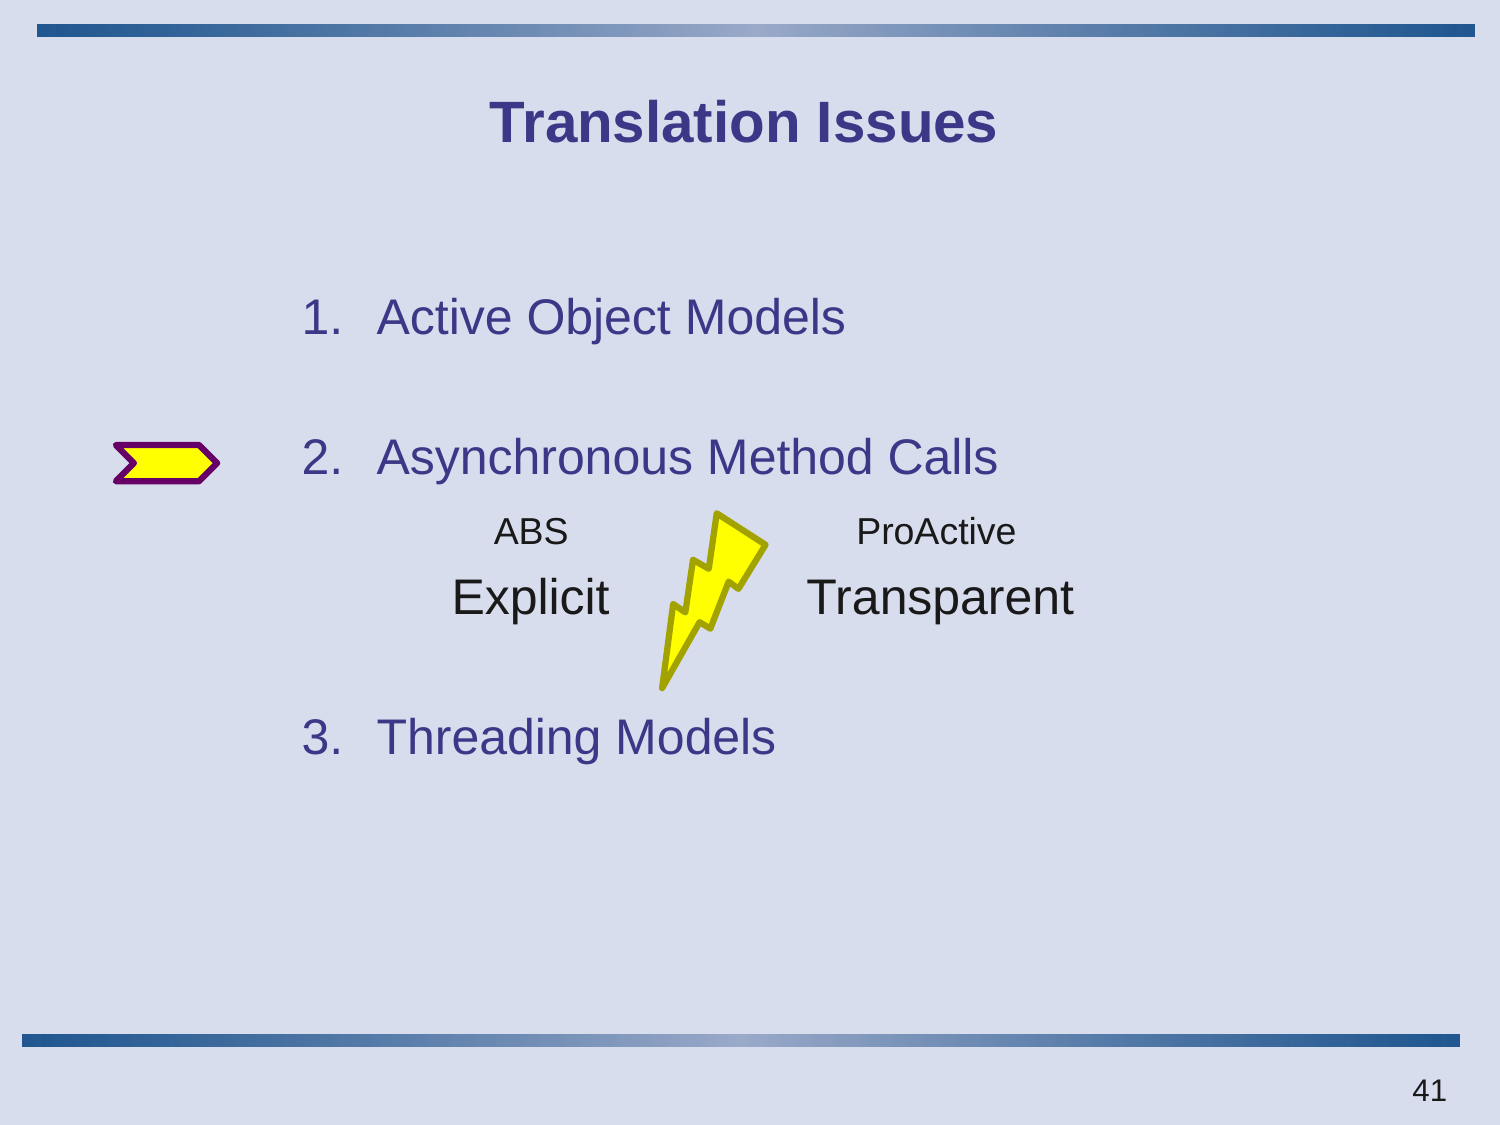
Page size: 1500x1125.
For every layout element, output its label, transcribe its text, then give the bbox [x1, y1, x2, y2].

title Translation Issues [66, 50, 1423, 188]
list Active Object Models Asynchronous Method Calls ABS ProActive Explicit Transparent Threading Models [286, 277, 1500, 1028]
slide_number 41 [1187, 1062, 1463, 1101]
text_box [115, 445, 218, 482]
text_box [662, 513, 766, 689]
